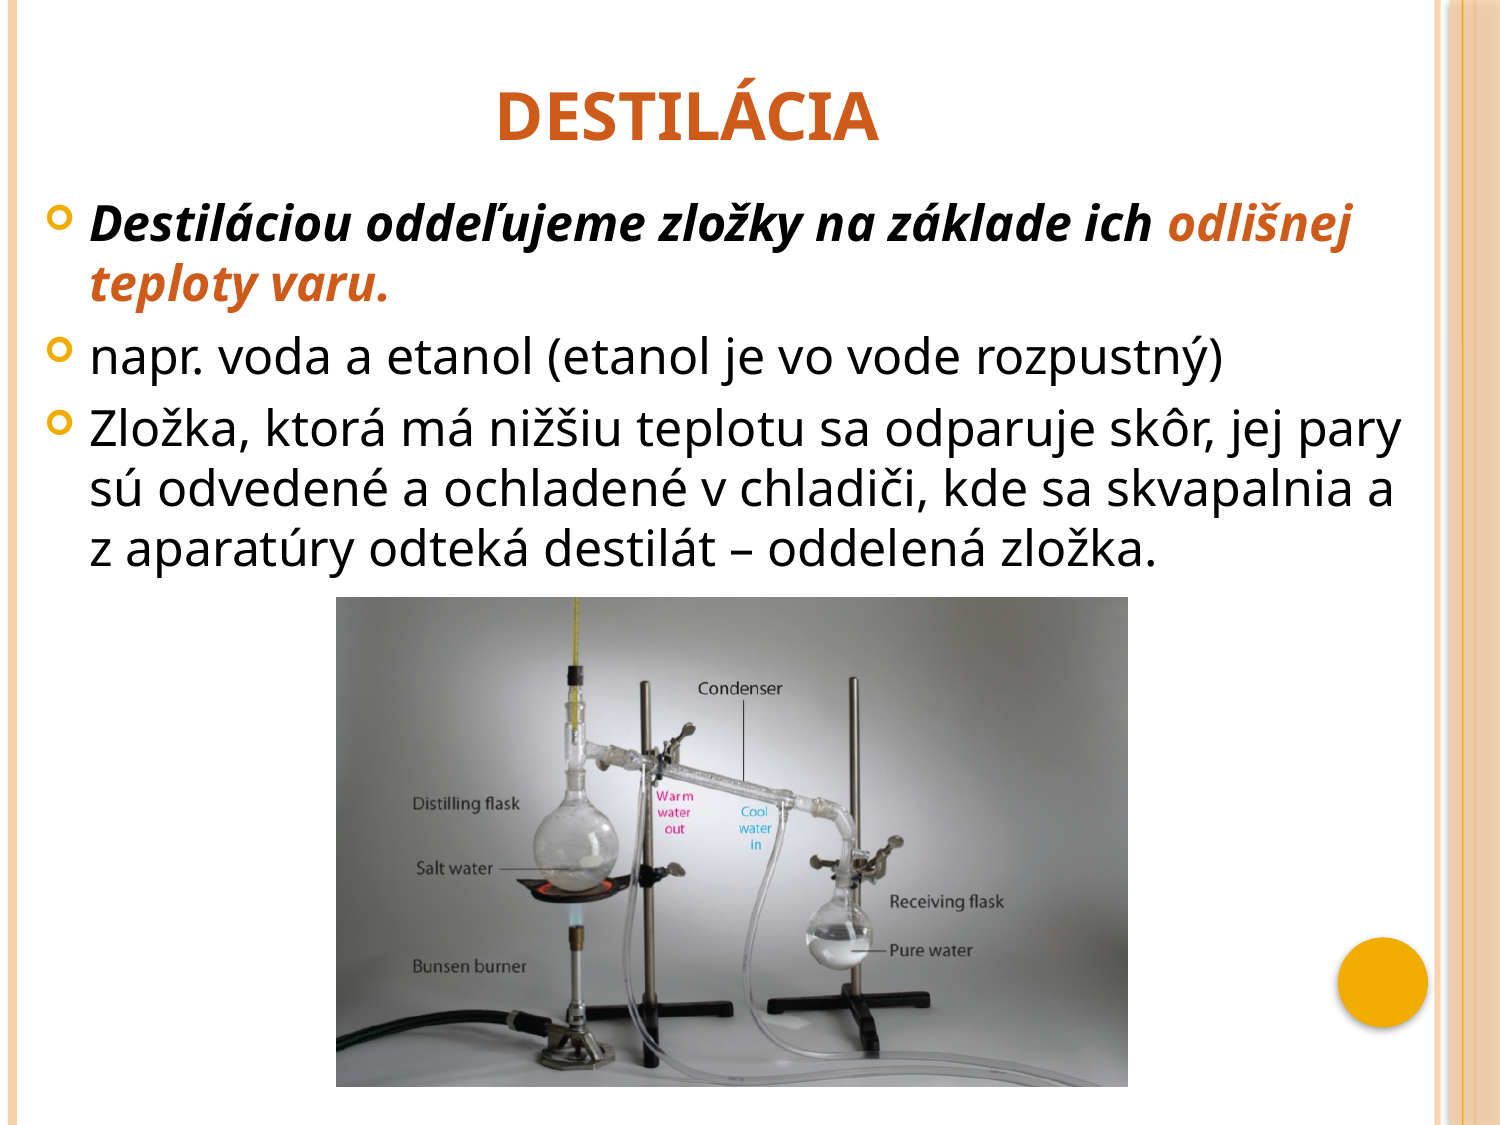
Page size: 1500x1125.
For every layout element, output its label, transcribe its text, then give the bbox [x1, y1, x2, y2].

title Destilácia [75, 45, 1300, 161]
picture [336, 597, 1129, 1088]
list Destiláciou oddeľujeme zložky na základe ich odlišnej teploty varu. napr. voda a etanol (etanol je vo vode rozpustný) Zložka, ktorá má nižšiu teplotu sa odparuje skôr, jej pary sú odvedené a ochladené v chladiči, kde sa skvapalnia a z aparatúry odteká destilát – oddelená zložka. [29, 184, 1441, 1062]
